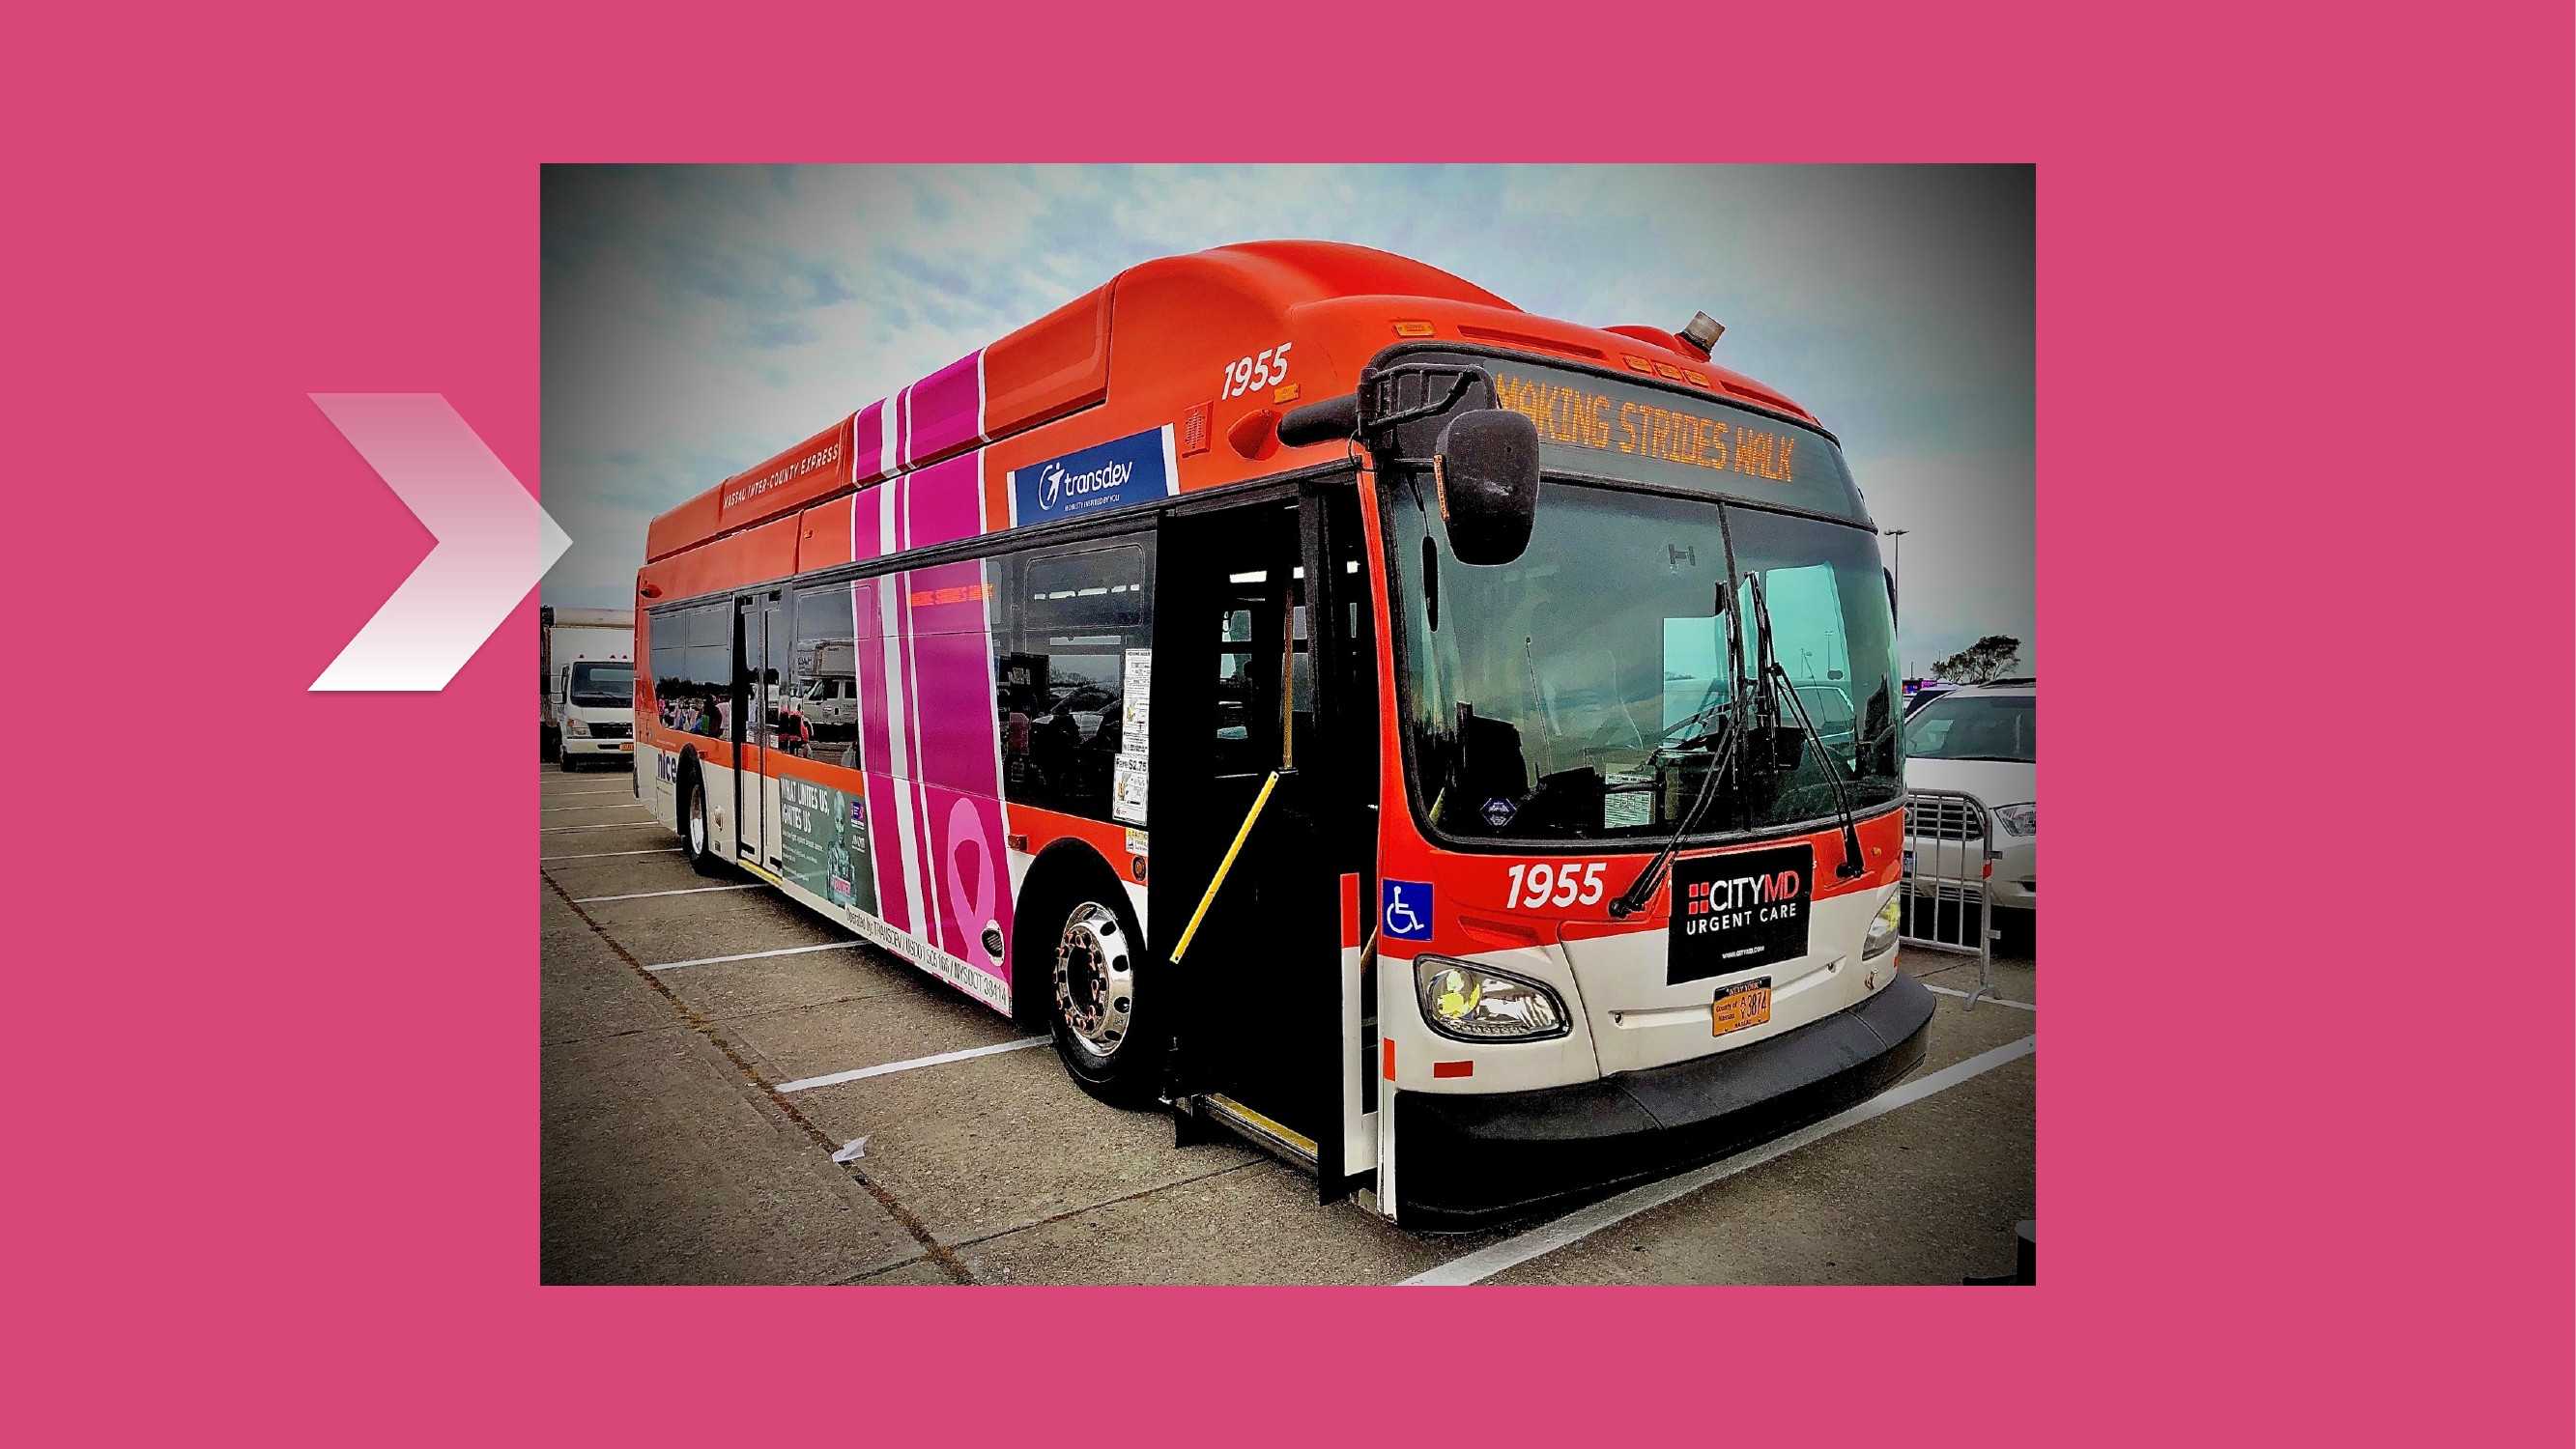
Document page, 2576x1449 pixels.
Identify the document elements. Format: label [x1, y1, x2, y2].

text_box [306, 392, 534, 692]
picture [539, 163, 2036, 1286]
